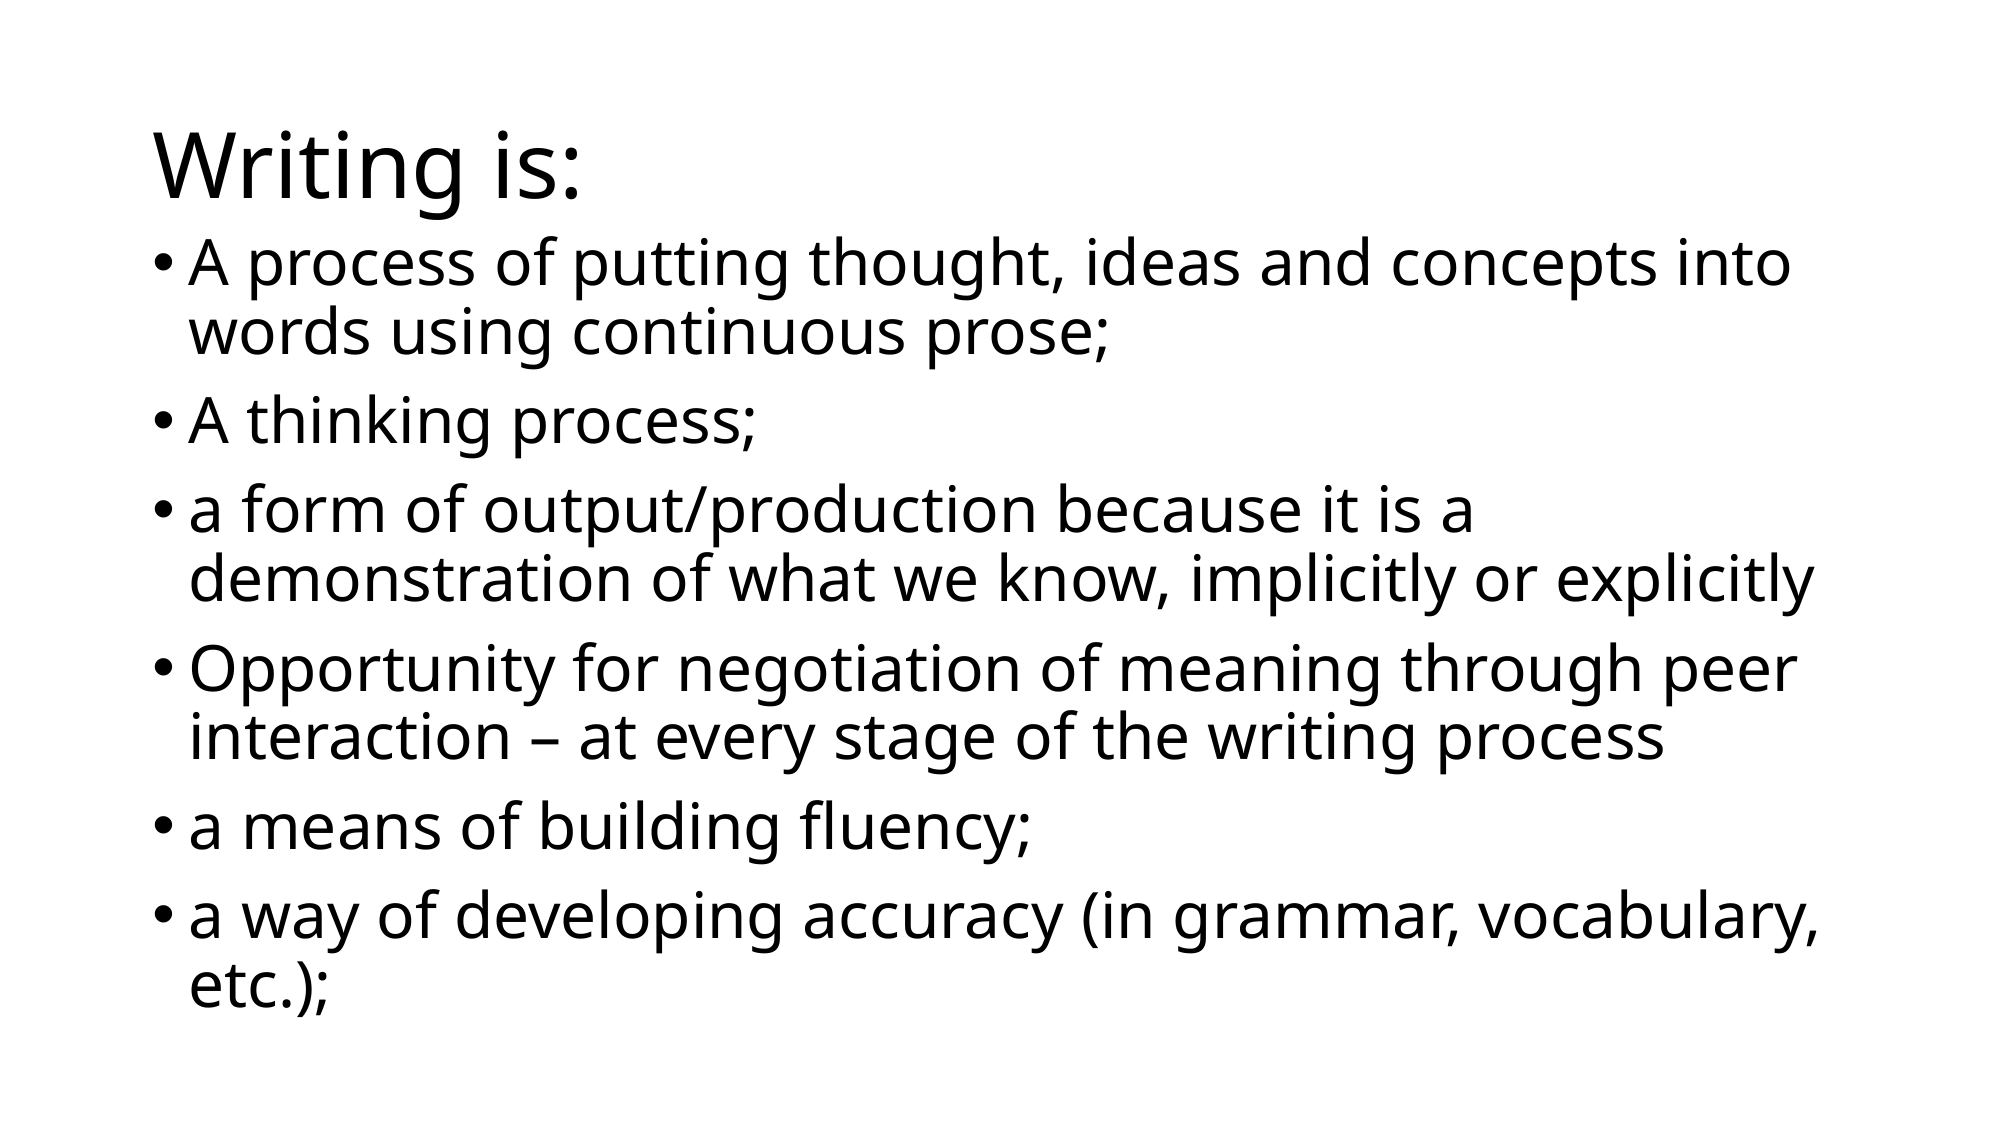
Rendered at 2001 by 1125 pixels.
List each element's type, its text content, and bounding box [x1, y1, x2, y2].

list A process of putting thought, ideas and concepts into words using continuous prose; A thinking process; a form of output/production because it is a demonstration of what we know, implicitly or explicitly Opportunity for negotiation of meaning through peer interaction – at every stage of the writing process a means of building fluency; a way of developing accuracy (in grammar, vocabulary, etc.); [137, 222, 1863, 1072]
title Writing is: [137, 59, 1863, 222]
